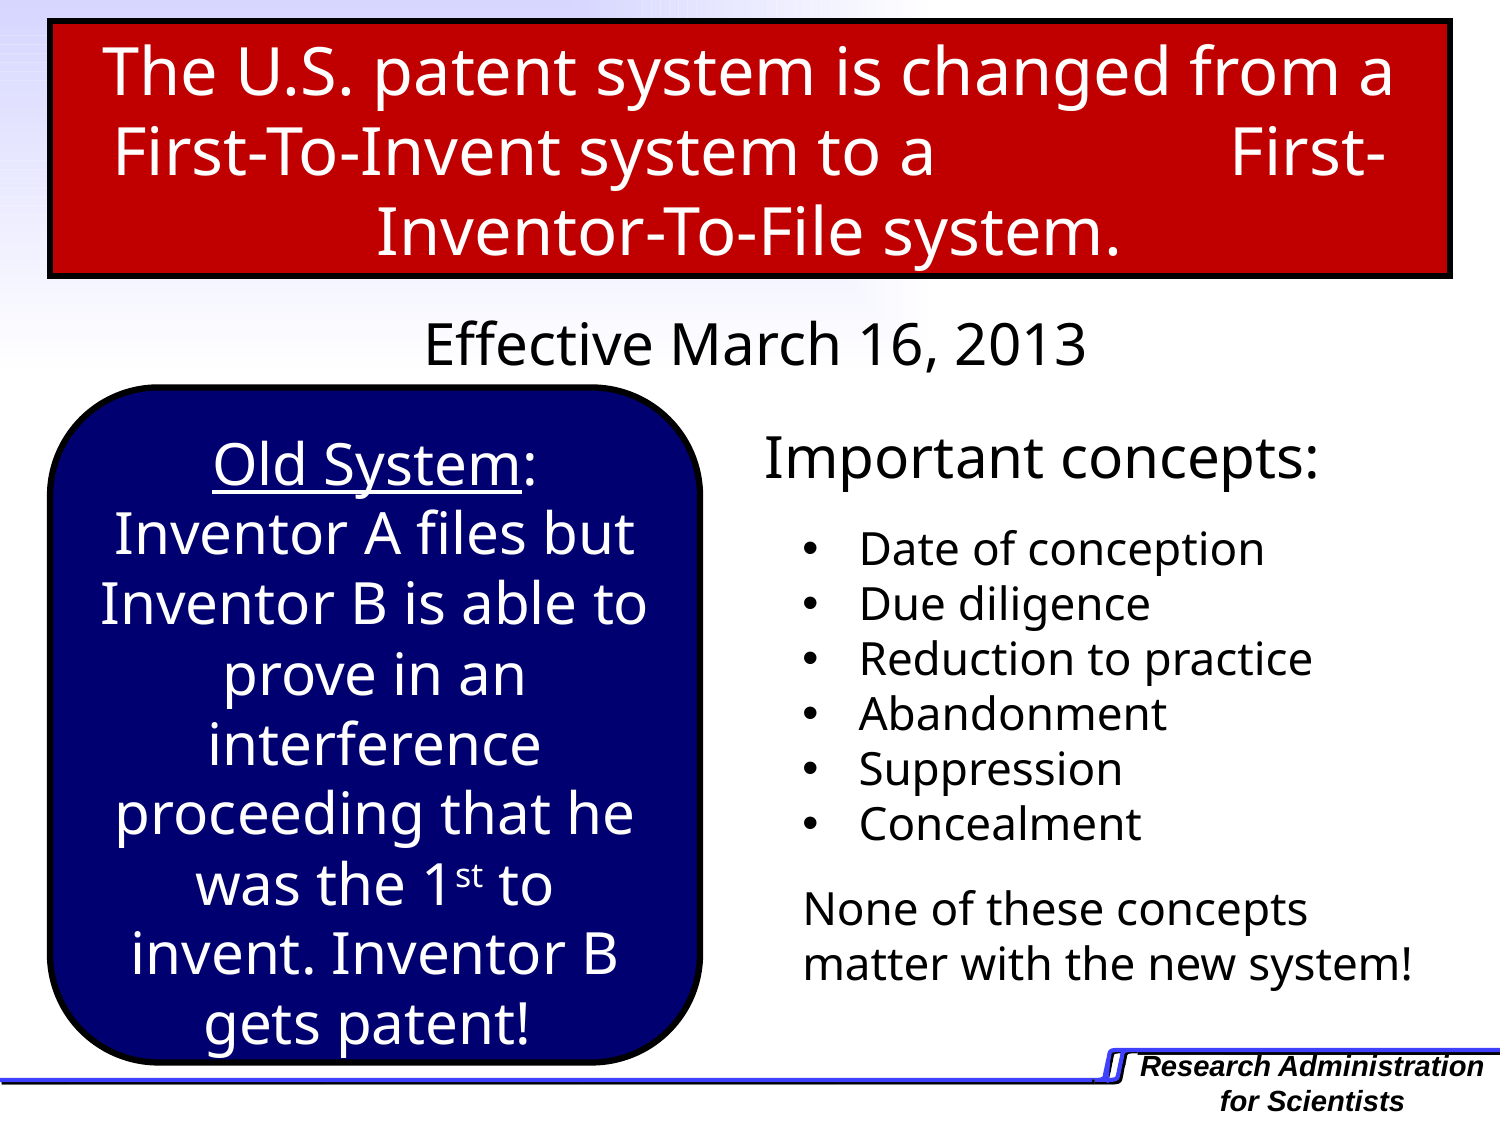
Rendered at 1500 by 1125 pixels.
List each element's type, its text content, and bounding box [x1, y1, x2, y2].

text_box Important concepts: Date of conception Due diligence Reduction to practice Abandonment Suppression Concealment None of these concepts matter with the new system! [750, 412, 1475, 997]
text_box The U.S. patent system is changed from a First-To-Invent system to a First-Inventor-To-File system. [50, 21, 1450, 276]
text_box Effective March 16, 2013 [408, 299, 1103, 385]
text_box Old System: Inventor A files but Inventor B is able to prove in an interference proceeding that he was the 1st to invent. Inventor B gets patent! [49, 387, 701, 1063]
